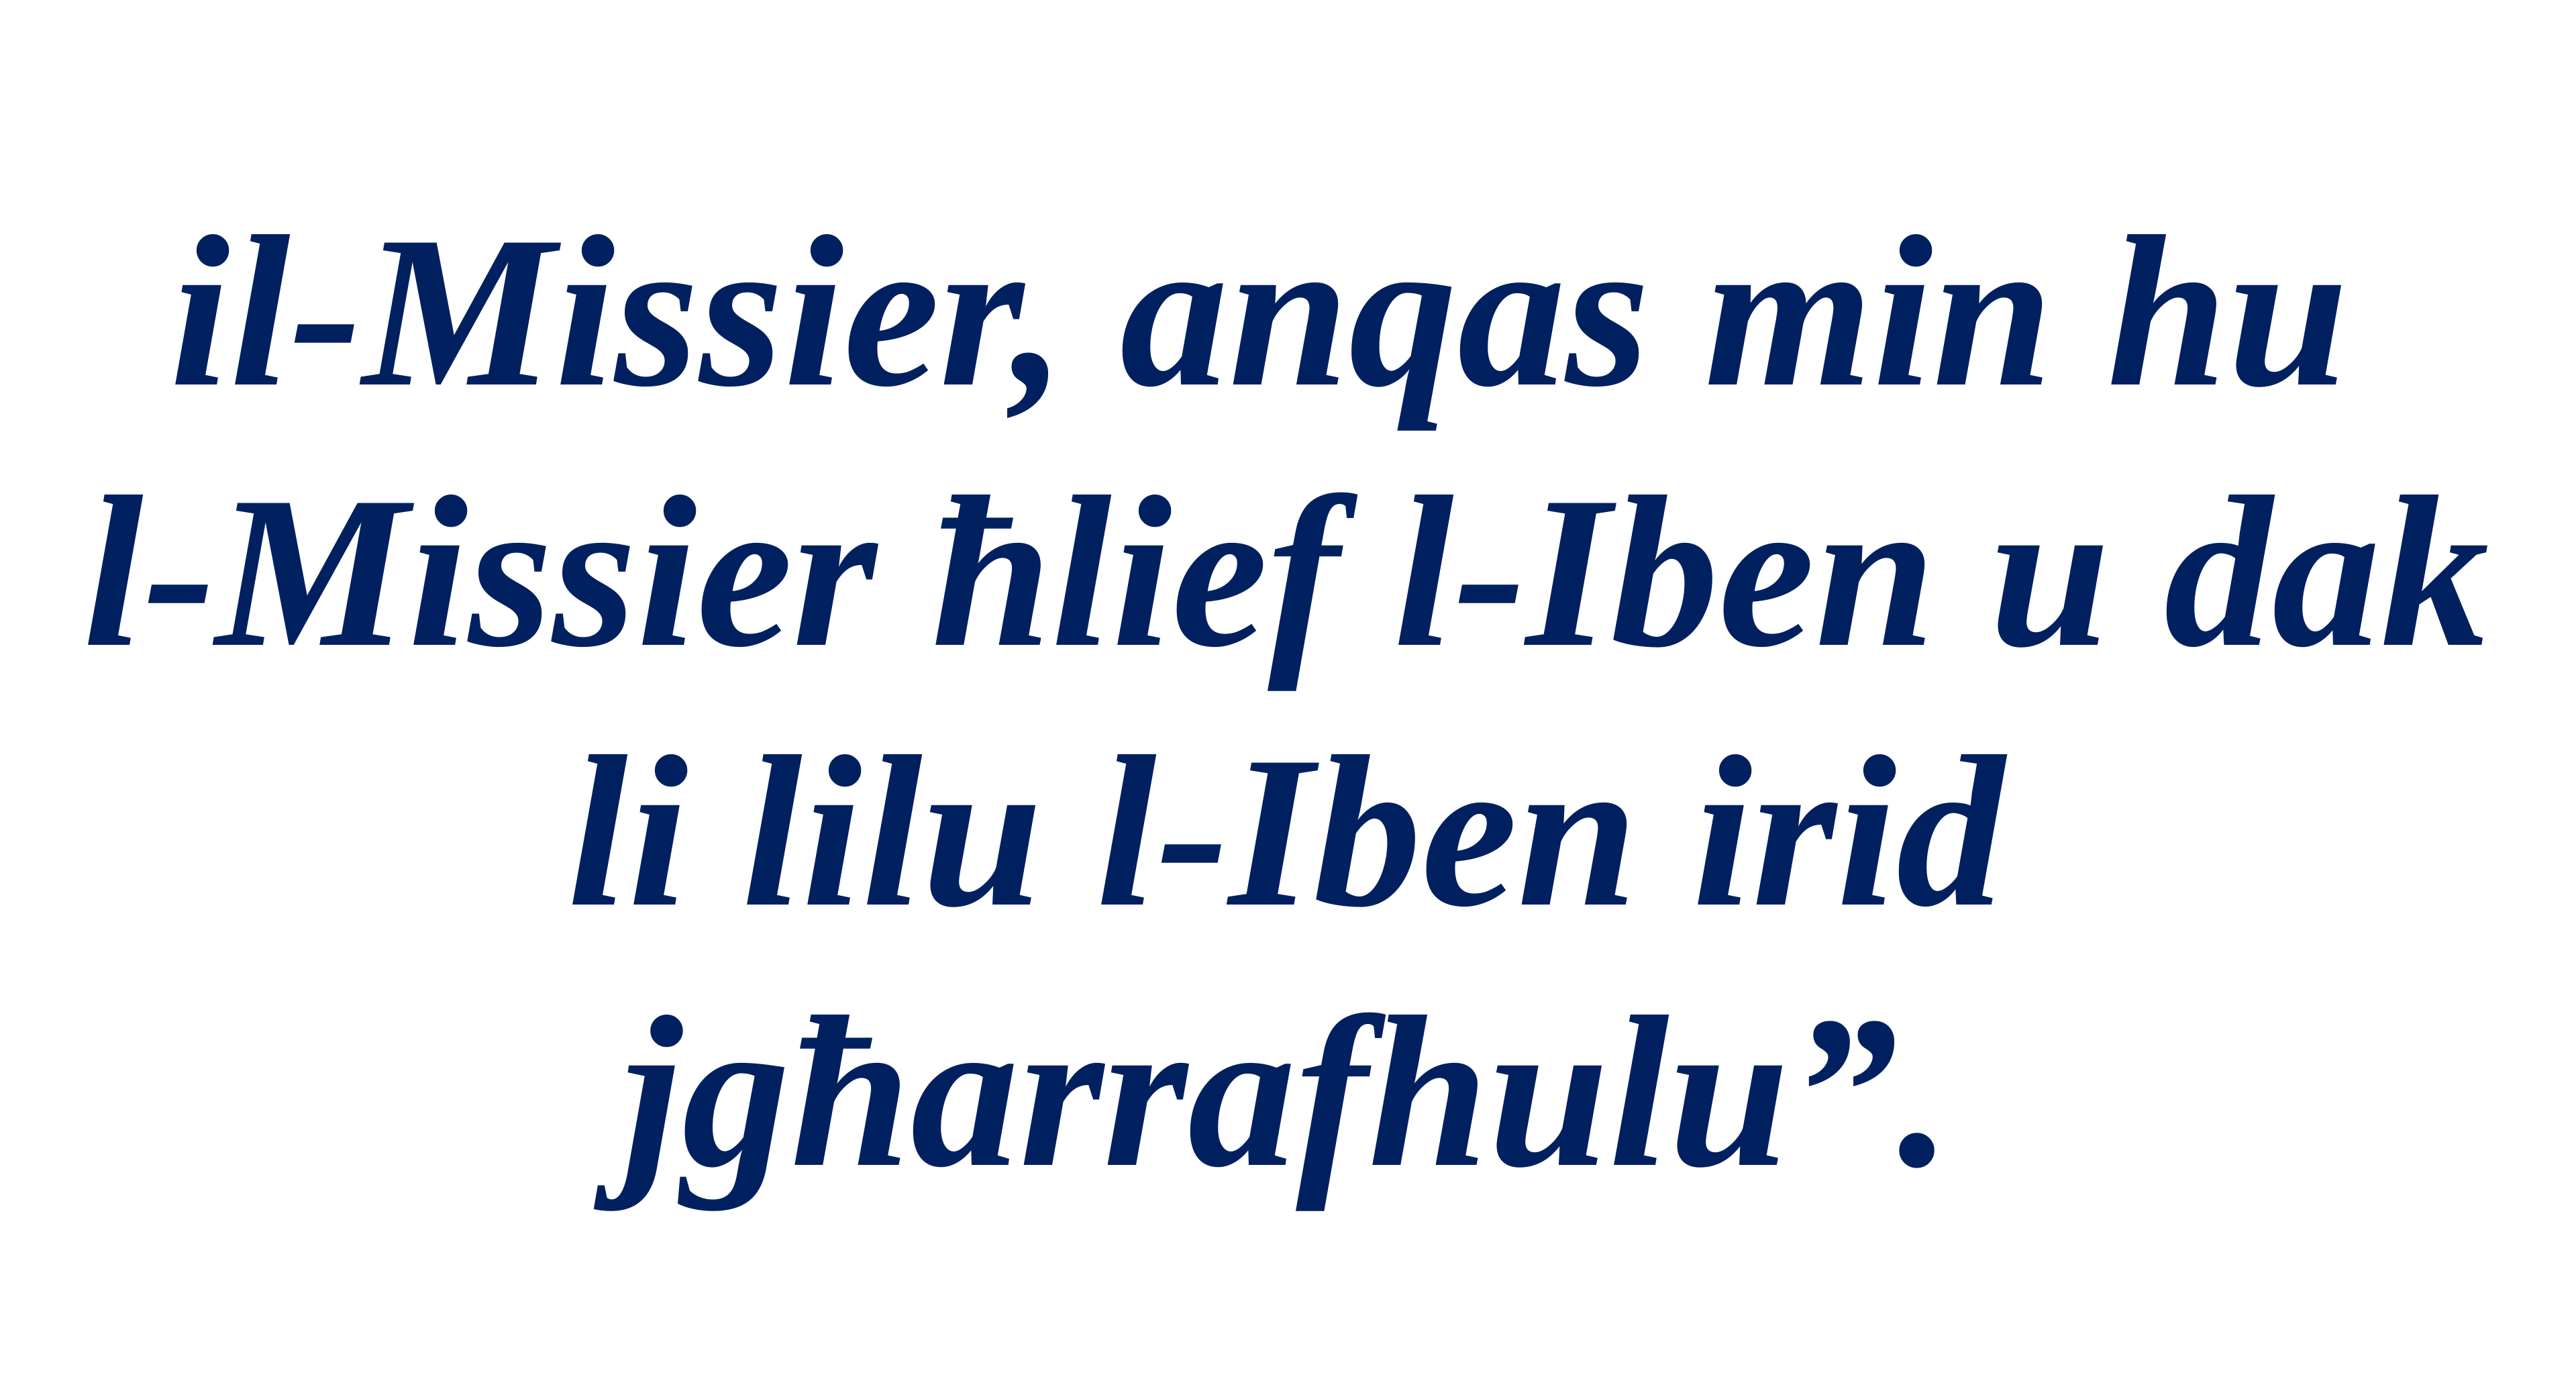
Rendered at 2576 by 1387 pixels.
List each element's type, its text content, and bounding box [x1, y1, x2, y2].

text_box il-Missier, anqas min hu l-Missier ħlief l-Iben u dak li lilu l-Iben irid jgħarrafhulu”. [53, 163, 2523, 1213]
